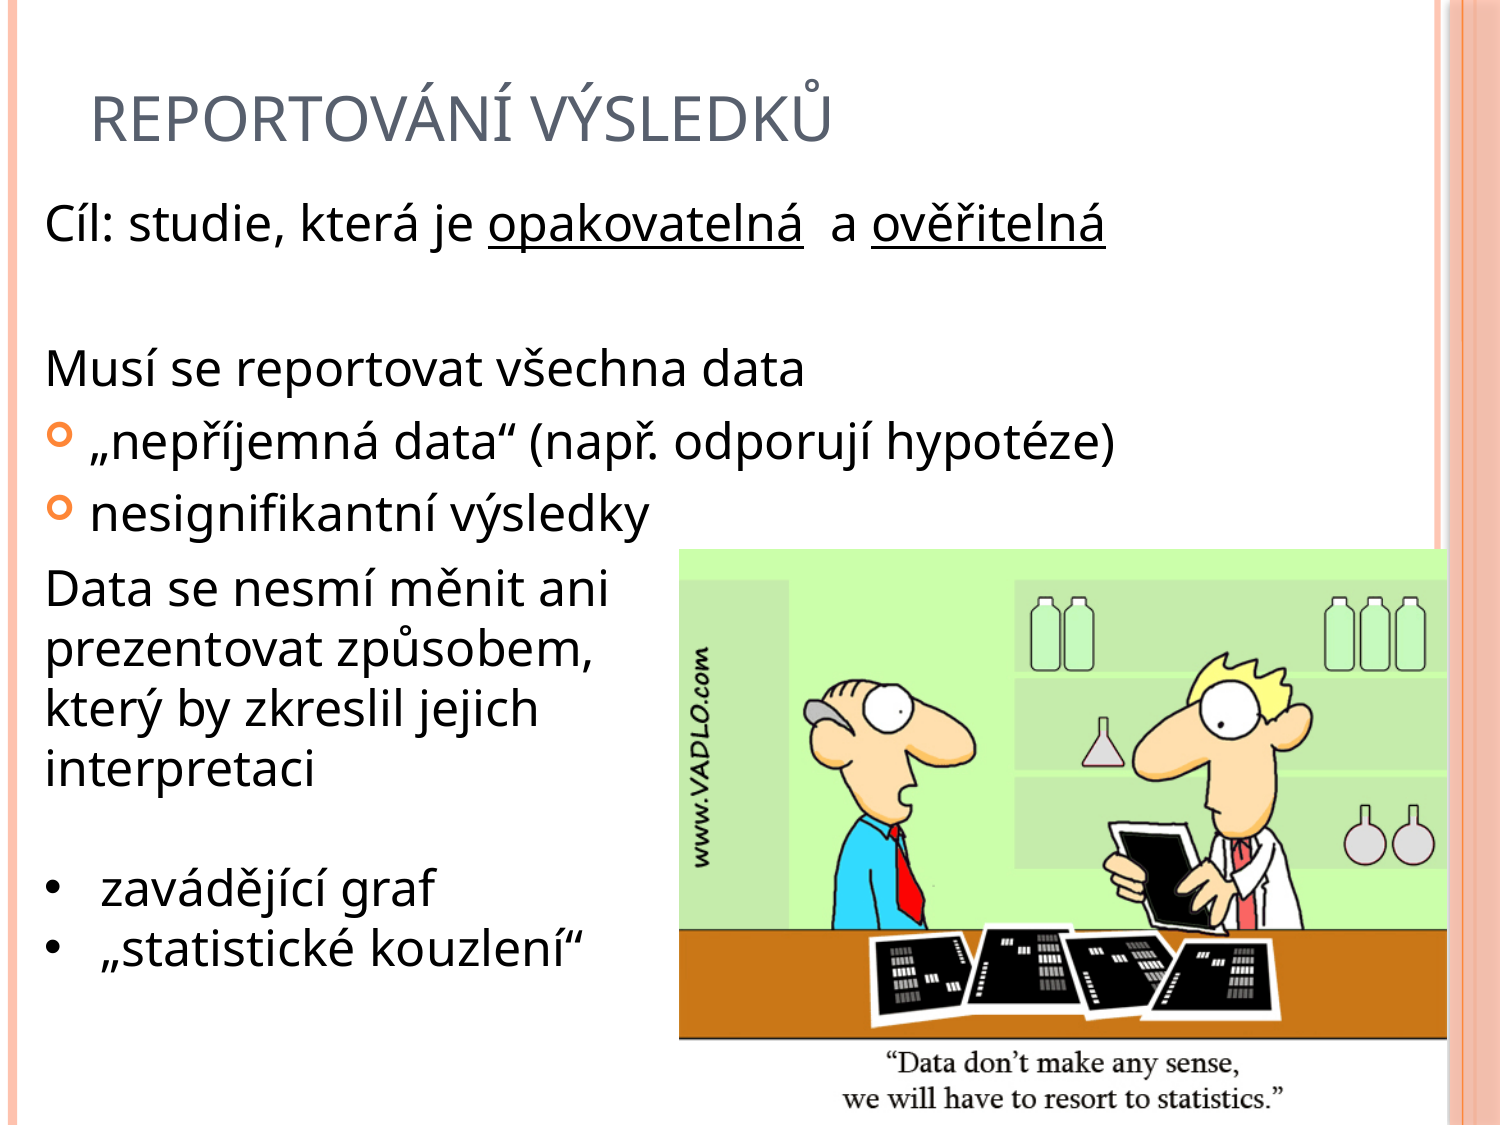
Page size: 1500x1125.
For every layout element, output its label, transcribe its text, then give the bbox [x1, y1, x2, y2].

title Reportování výsledků [75, 45, 1300, 161]
text_box Data se nesmí měnit ani prezentovat způsobem, který by zkreslil jejich interpretaci zavádějící graf „statistické kouzlení“ [29, 549, 656, 1044]
list Cíl: studie, která je opakovatelná a ověřitelná Musí se reportovat všechna data „nepříjemná data“ (např. odporují hypotéze) nesignifikantní výsledky [29, 184, 1302, 1062]
picture [678, 548, 1448, 1125]
